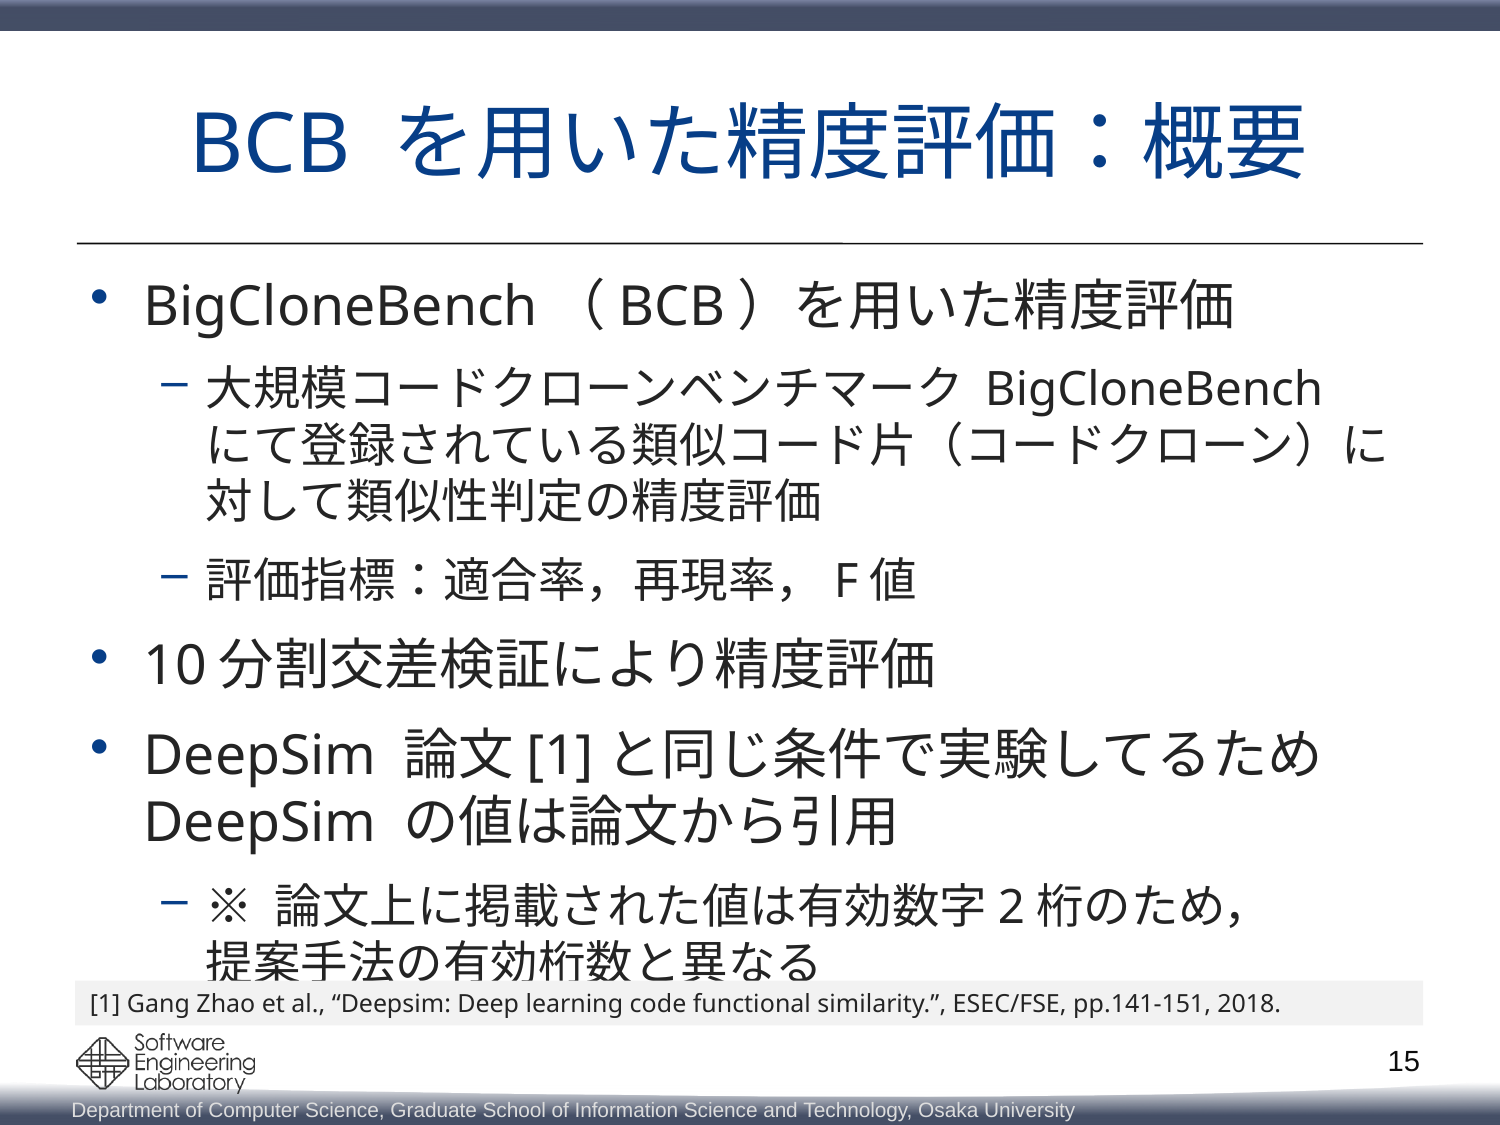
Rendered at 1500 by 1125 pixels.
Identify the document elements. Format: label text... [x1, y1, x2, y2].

slide_number 15 [1246, 1034, 1436, 1083]
picture [0, 1033, 1500, 1125]
text_box [1] Gang Zhao et al., “Deepsim: Deep learning code functional similarity.”, ESEC/FSE, pp.141-151, 2018. [75, 980, 1424, 1026]
picture [0, 0, 1500, 31]
list BigCloneBench（BCB）を用いた精度評価 大規模コードクローンベンチマーク BigCloneBench にて登録されている類似コード片（コードクローン）に対して類似性判定の精度評価 評価指標：適合率，再現率，F値 10分割交差検証により精度評価 DeepSim 論文[1]と同じ条件で実験してるため DeepSim の値は論文から引用 ※ 論文上に掲載された値は有効数字2桁のため， 提案手法の有効桁数と異なる [74, 262, 1426, 1006]
title BCB を用いた精度評価：概要 [74, 44, 1424, 233]
